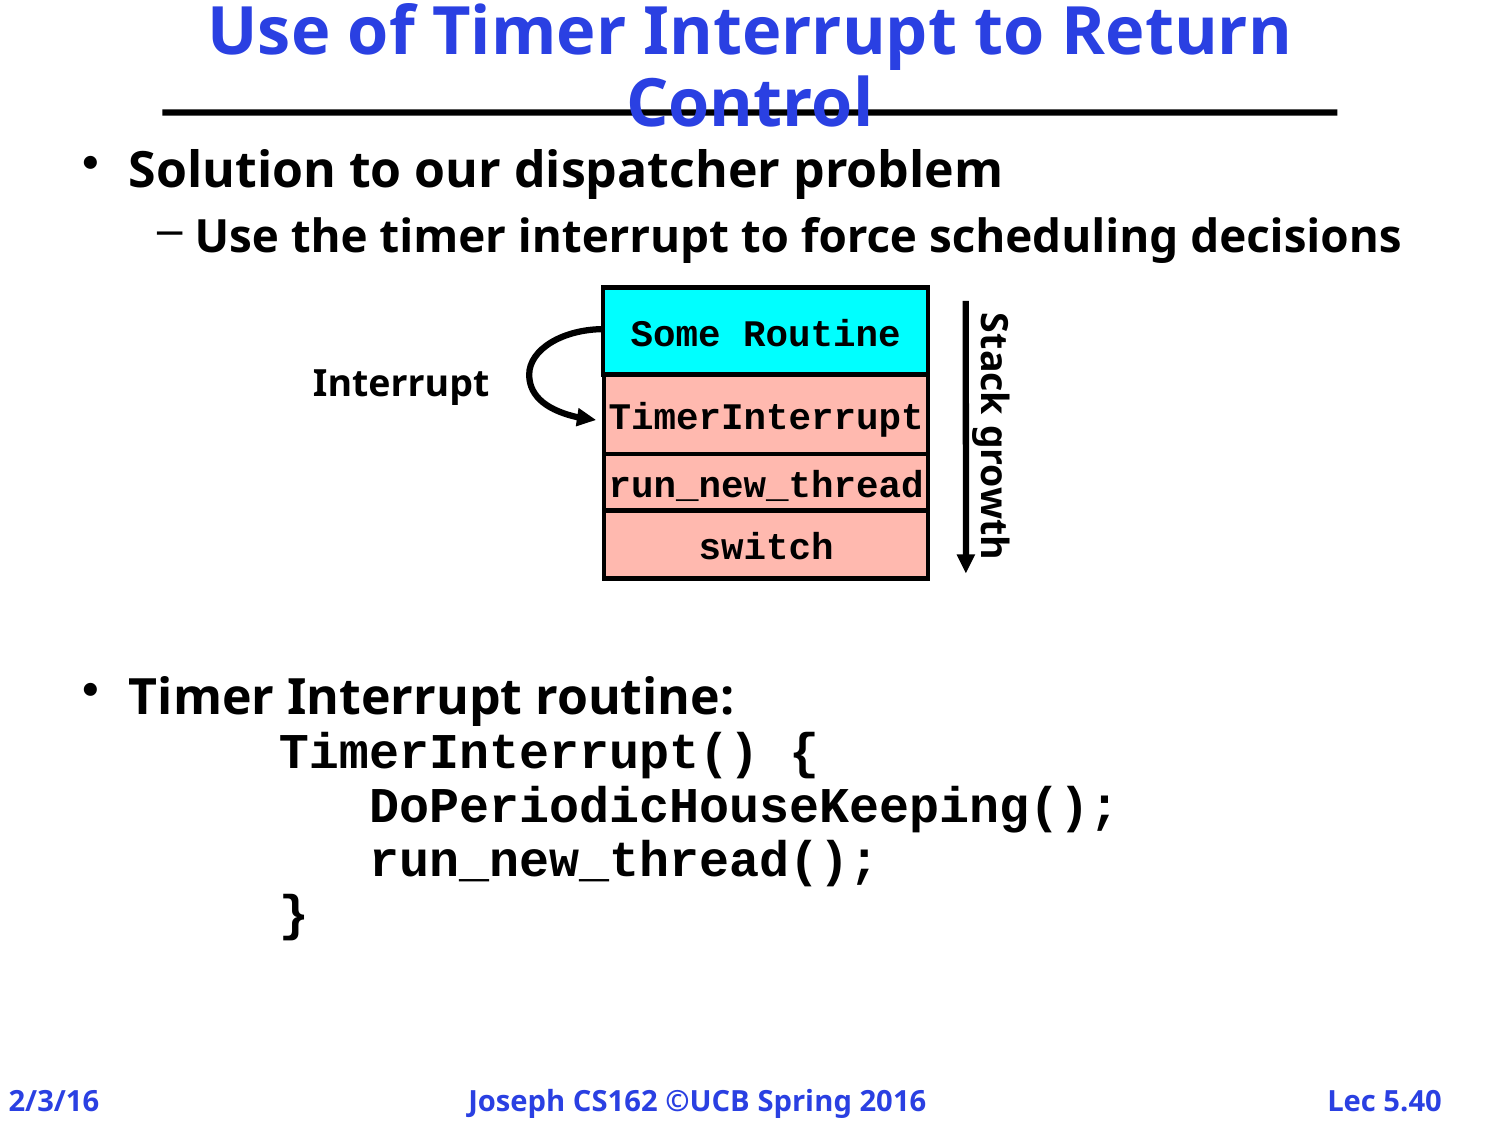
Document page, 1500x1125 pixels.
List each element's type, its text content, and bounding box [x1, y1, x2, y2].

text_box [317, 287, 1026, 580]
title Use of Timer Interrupt to Return Control [162, 24, 1338, 113]
list Solution to our dispatcher problem Use the timer interrupt to force scheduling decisions Timer Interrupt routine: TimerInterrupt() { DoPeriodicHouseKeeping(); run_new_thread(); } [67, 137, 1418, 1085]
